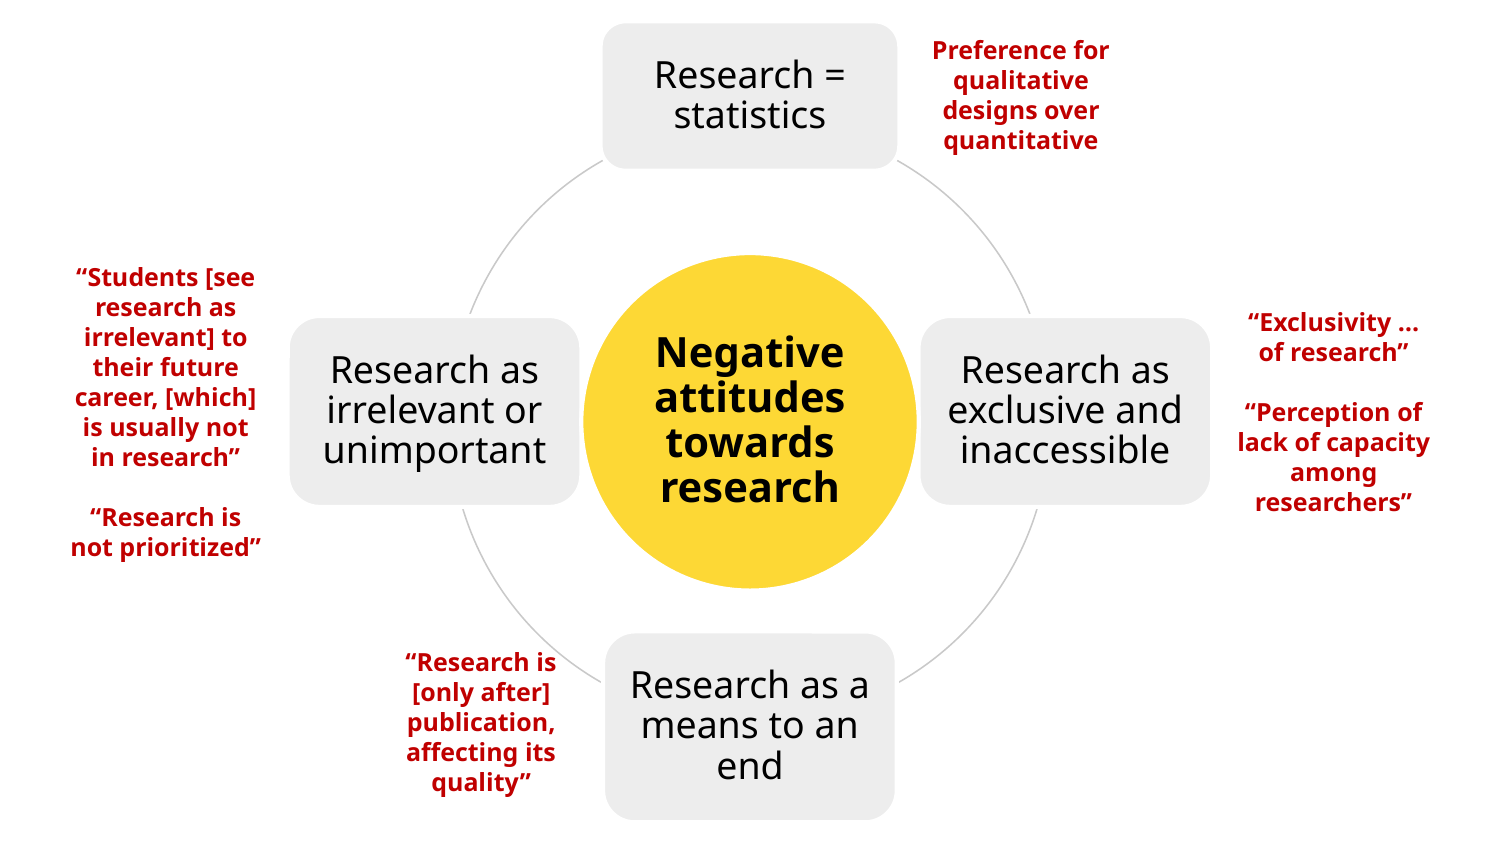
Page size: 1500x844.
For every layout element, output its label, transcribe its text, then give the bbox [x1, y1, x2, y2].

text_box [923, 315, 1213, 508]
text_box “Exclusivity … of research” “Perception of lack of capacity among researchers” [1221, 299, 1447, 524]
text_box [581, 252, 919, 591]
text_box “Students [see research as irrelevant] to their future career, [which] is usually not in research” “Research is not prioritized” [53, 254, 279, 569]
text_box [470, 164, 1030, 314]
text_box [602, 631, 898, 823]
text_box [600, 21, 900, 171]
text_box “Research is [only after] publication, affecting its quality” [368, 639, 594, 804]
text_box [287, 315, 575, 508]
text_box Preference for qualitative designs over quantitative [908, 27, 1134, 162]
text_box [464, 514, 1036, 681]
